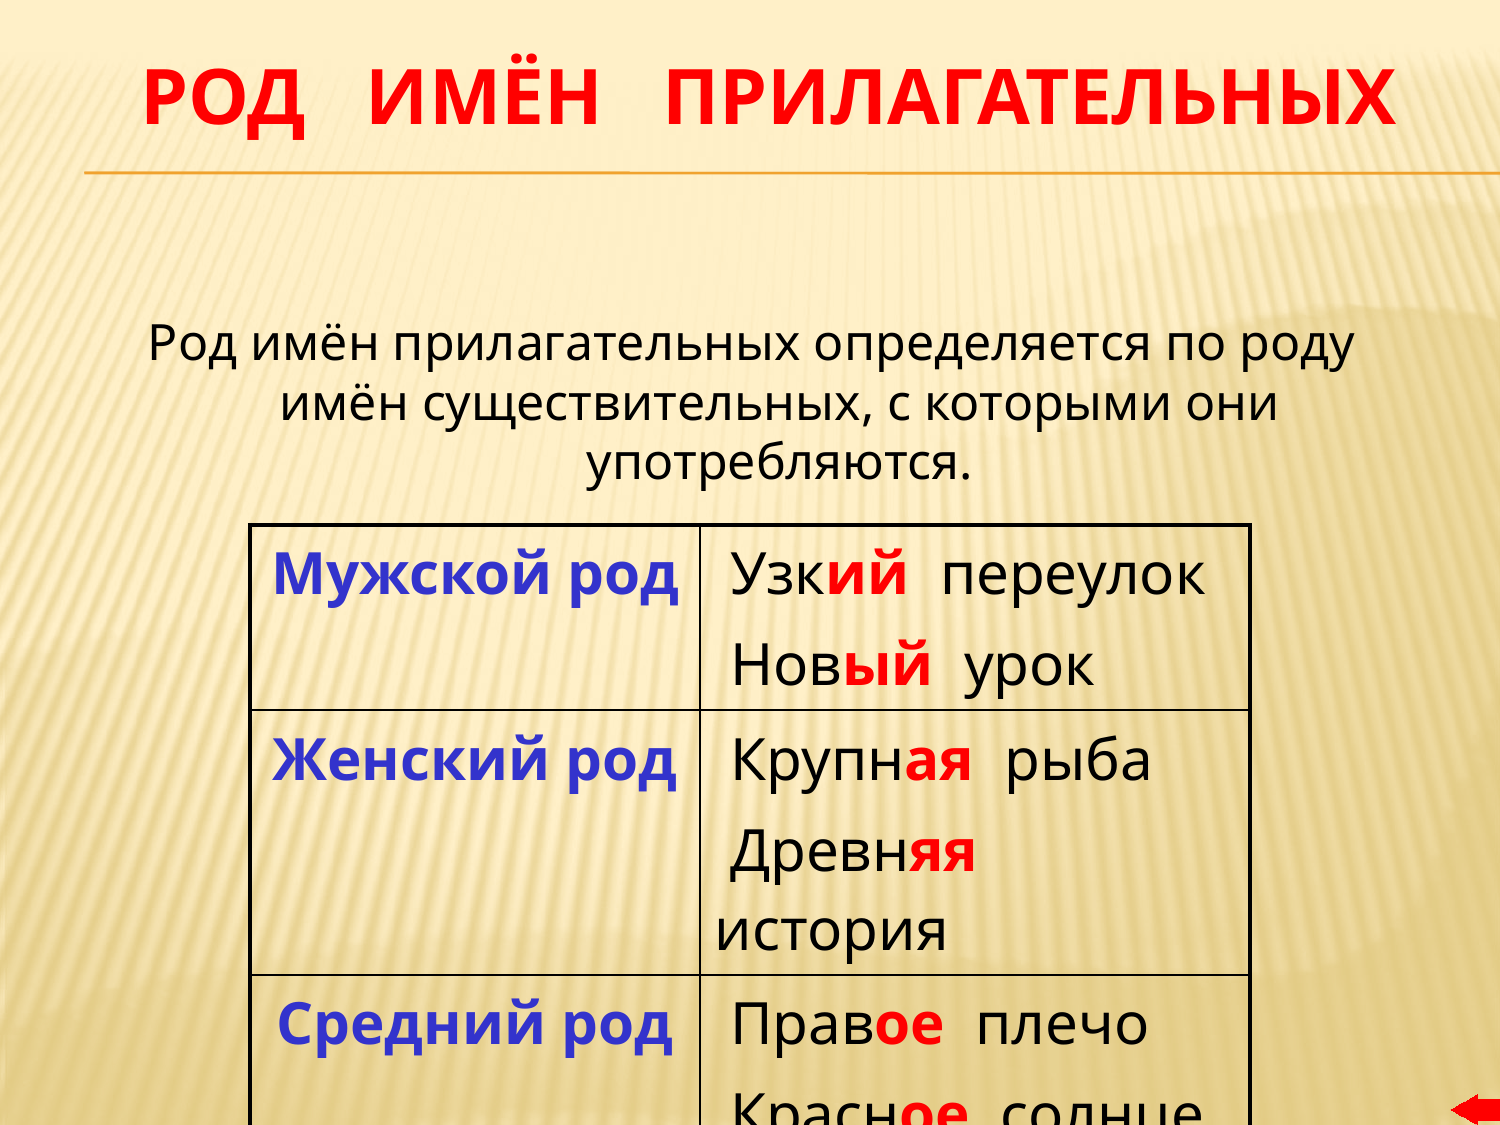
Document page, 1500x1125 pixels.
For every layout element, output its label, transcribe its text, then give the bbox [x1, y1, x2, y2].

table_header Мужской род [252, 527, 699, 709]
table_cell Женский род [252, 711, 699, 974]
table_cell Средний род [252, 976, 699, 1125]
table_cell Правое плечо Красное солнце [701, 976, 1248, 1125]
picture [1443, 1093, 1500, 1125]
list Род имён прилагательных определяется по роду имён существительных, с которыми они употребляются. [76, 302, 1427, 1045]
title РОД ИМЁН ПРИЛАГАТЕЛЬНЫХ [94, 0, 1444, 188]
table_cell Крупная рыба Древняя история [701, 711, 1248, 974]
table_header Узкий переулок Новый урок [701, 527, 1248, 709]
